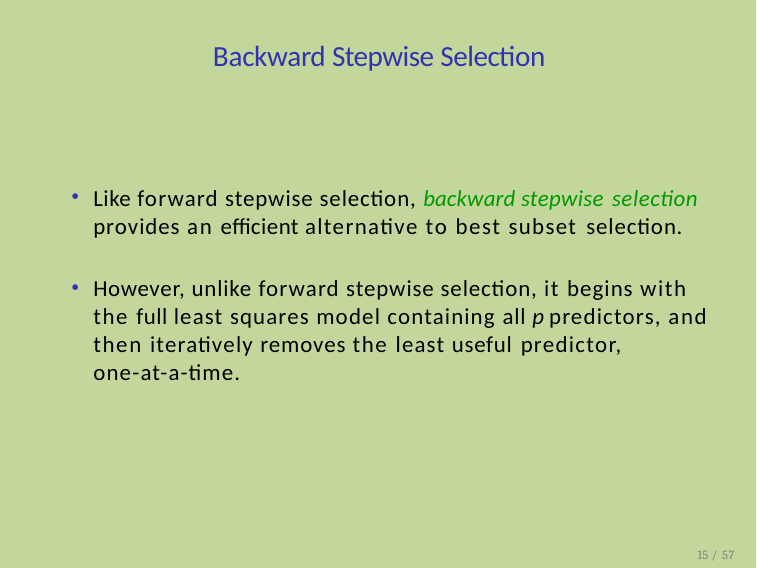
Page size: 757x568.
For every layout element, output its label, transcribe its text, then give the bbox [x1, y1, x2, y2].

title Backward Stepwise Selection [191, 34, 565, 133]
text_box Like forward stepwise selection, backward stepwise selection provides an efficient alternative to best subset selection. However, unlike forward stepwise selection, it begins with the full least squares model containing all p predictors, and then iteratively removes the least useful predictor, one-at-a-time. [69, 181, 717, 386]
slide_number 15 / 57 [691, 548, 743, 568]
